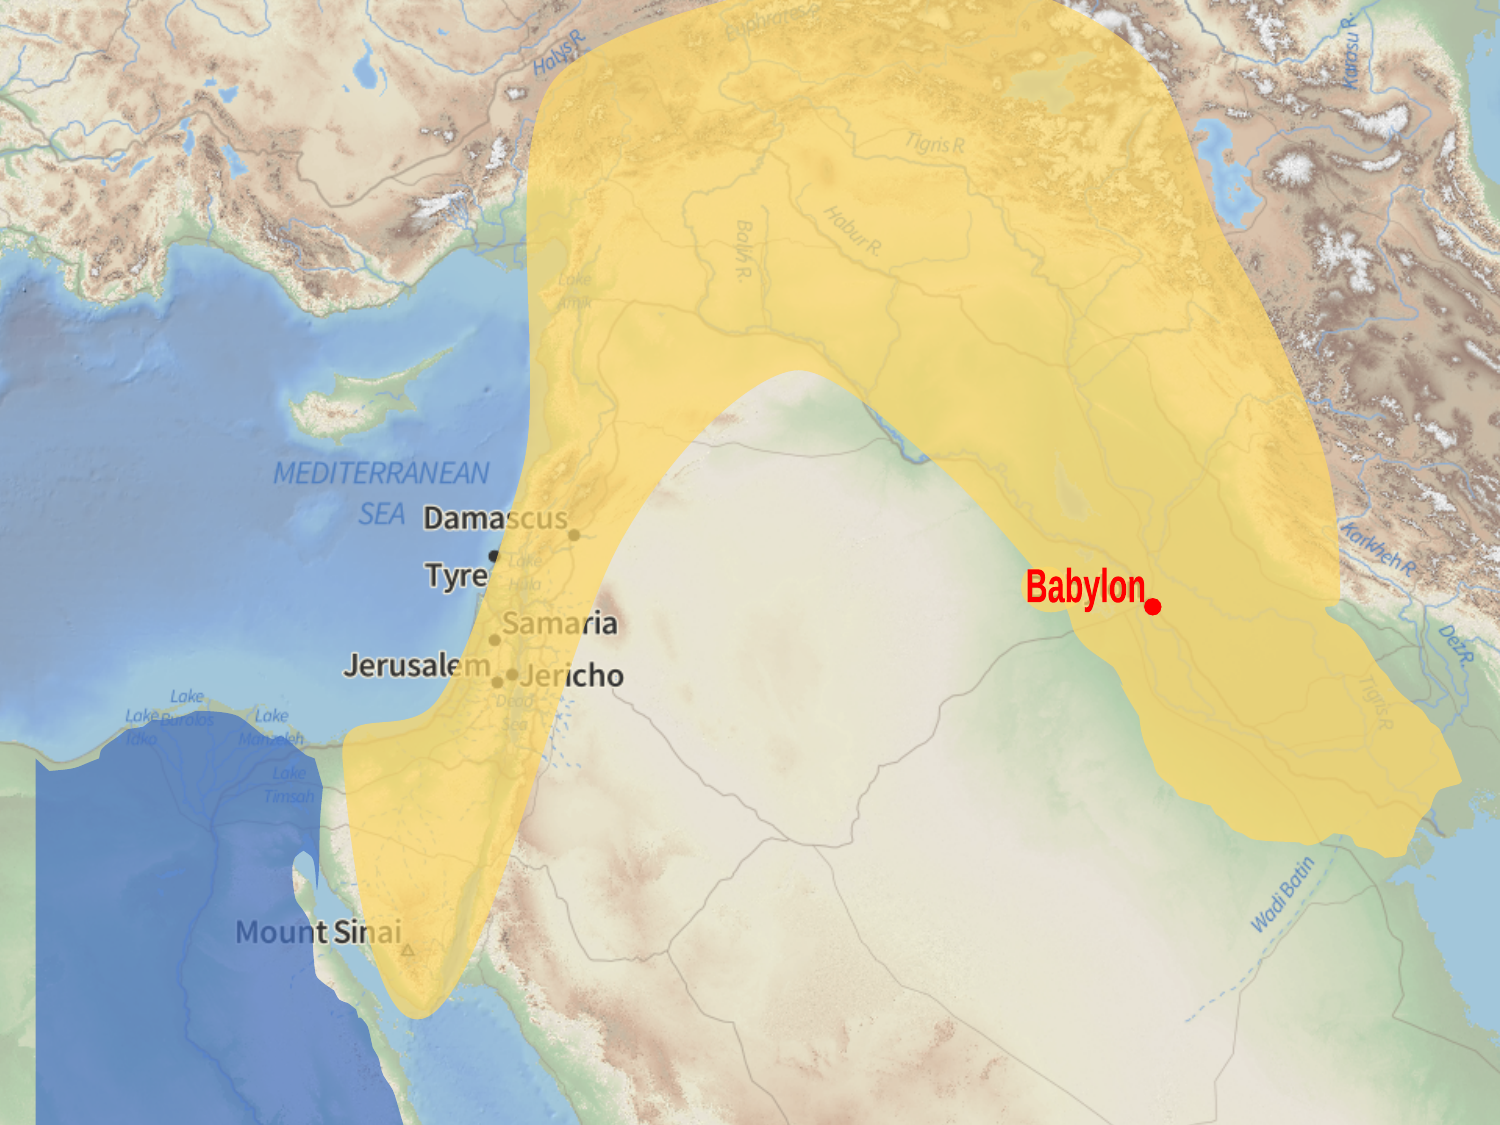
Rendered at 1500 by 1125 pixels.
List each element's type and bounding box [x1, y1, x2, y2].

text_box [1021, 566, 1162, 616]
picture [0, 0, 1500, 1125]
